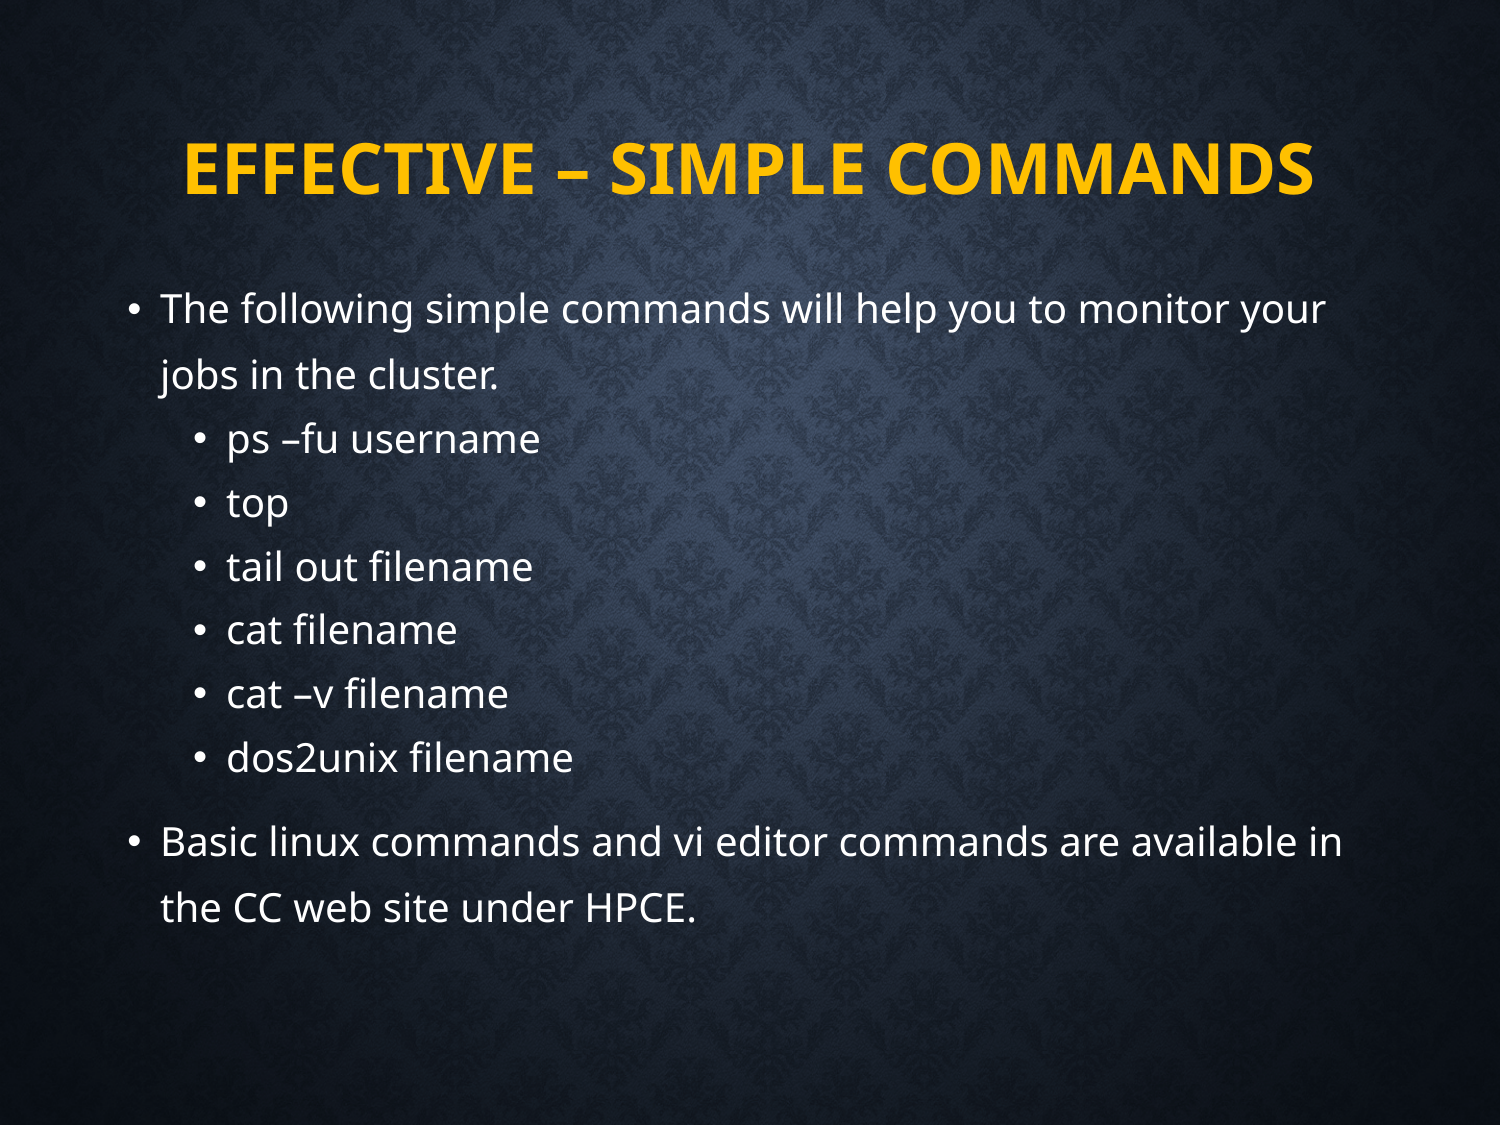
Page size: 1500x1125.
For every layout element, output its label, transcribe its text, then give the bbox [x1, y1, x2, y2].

picture [0, 0, 1500, 1125]
text_box The following simple commands will help you to monitor your jobs in the cluster. ps –fu username top tail out filename cat filename cat –v filename dos2unix filename Basic linux commands and vi editor commands are available in the CC web site under HPCE. [112, 262, 1387, 950]
text_box Effective – Simple commands [112, 99, 1387, 238]
